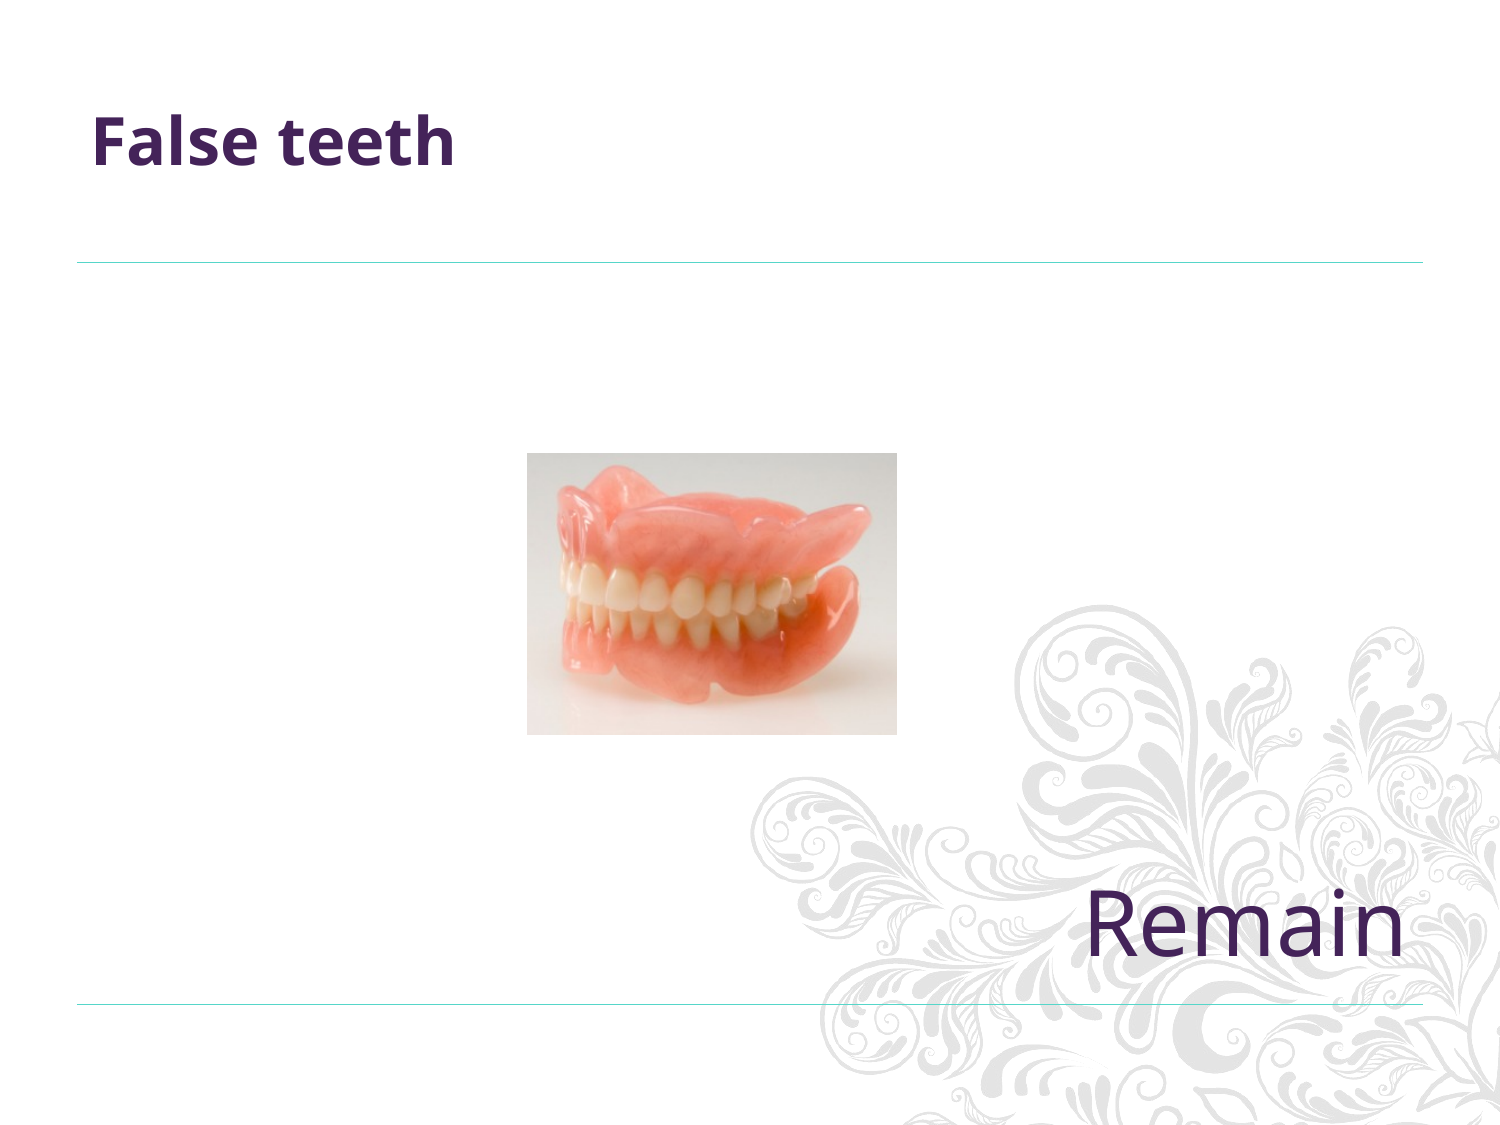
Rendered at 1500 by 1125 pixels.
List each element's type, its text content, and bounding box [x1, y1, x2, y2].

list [526, 453, 897, 735]
text_box Remain [891, 857, 1424, 983]
picture [750, 586, 1500, 1125]
title False teeth [75, 45, 1424, 233]
